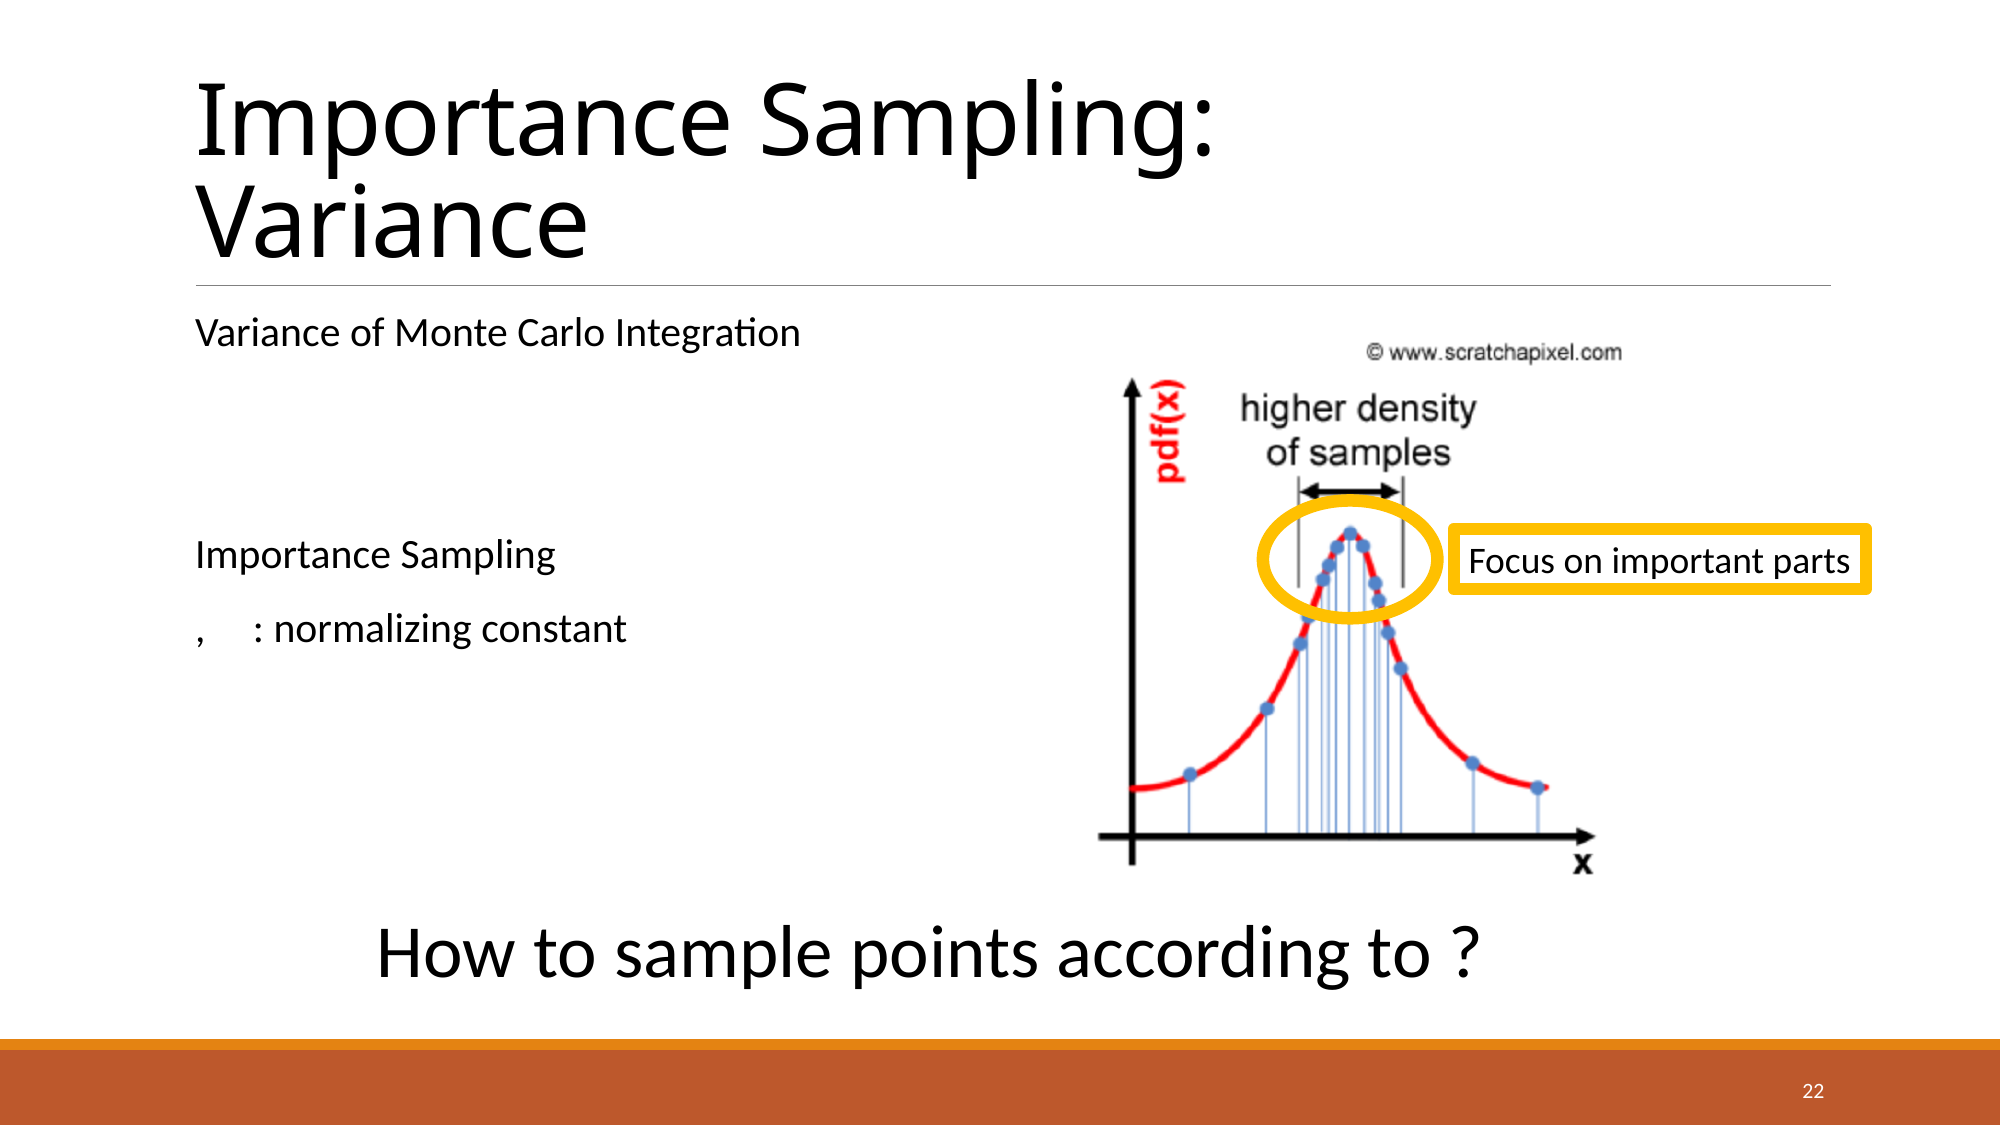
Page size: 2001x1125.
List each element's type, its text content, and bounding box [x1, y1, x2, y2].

slide_number 22 [1624, 1059, 1840, 1120]
title Importance Sampling: Variance [180, 47, 1830, 285]
text_box Focus on important parts [1631, 529, 1867, 589]
picture [1089, 342, 1623, 879]
